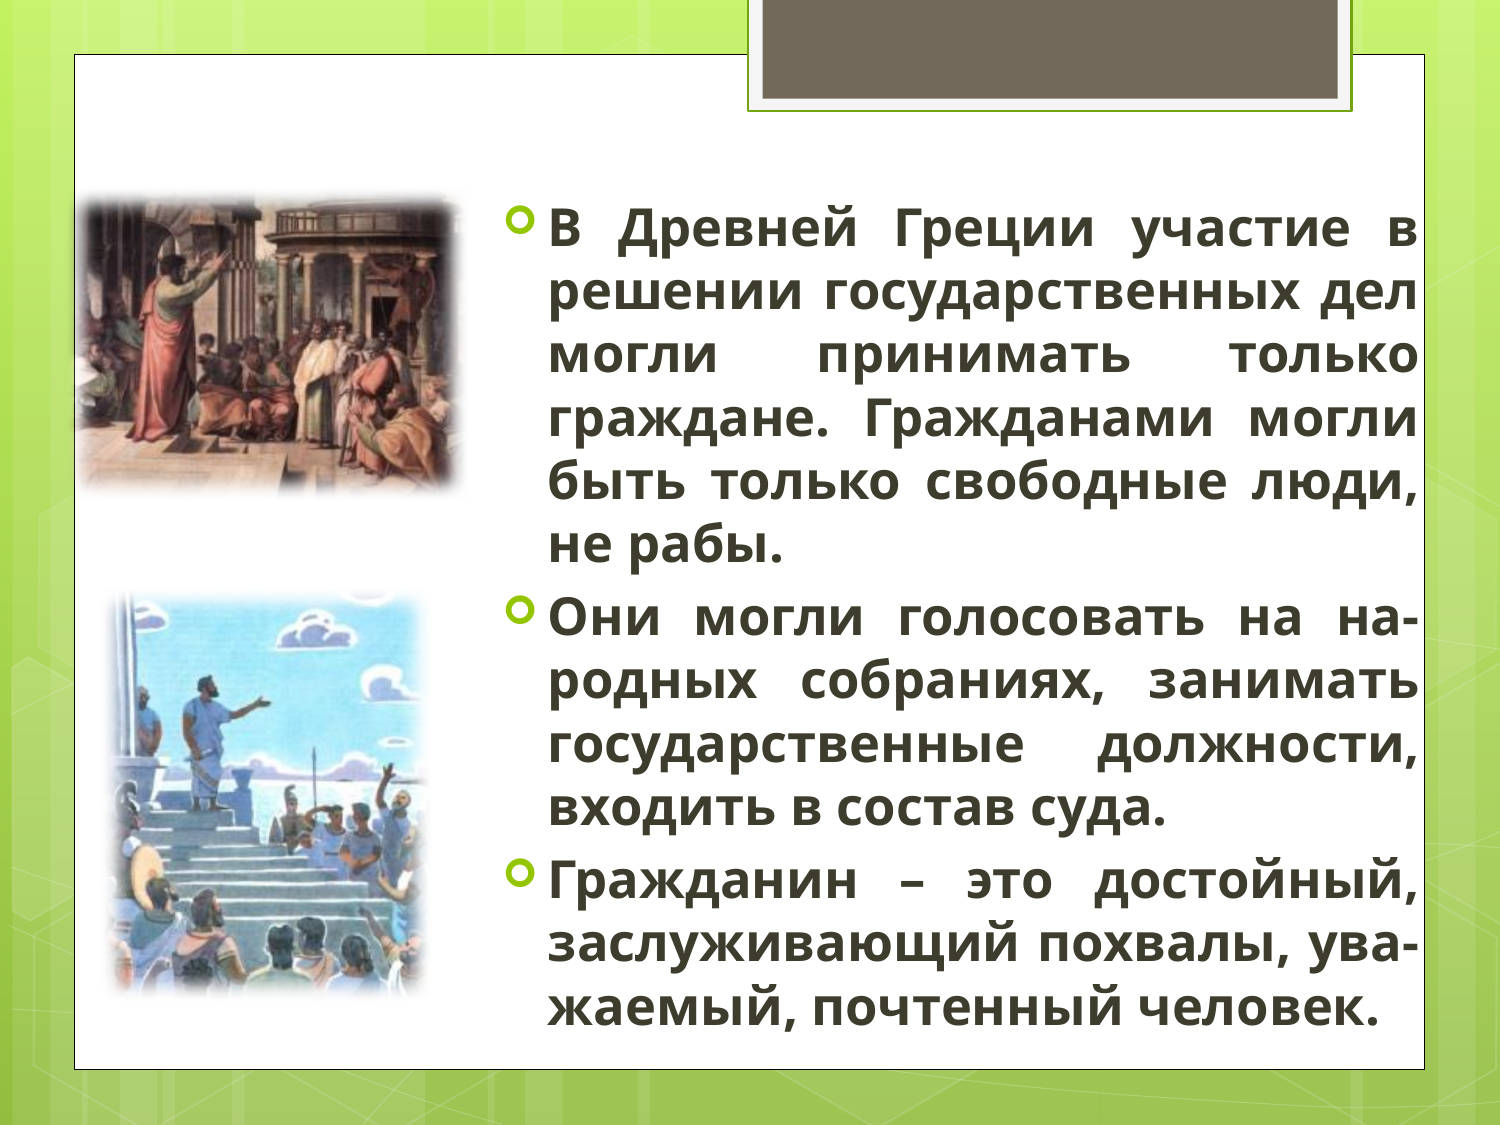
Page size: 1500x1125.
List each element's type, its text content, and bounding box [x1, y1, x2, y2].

picture [99, 585, 433, 1003]
picture [63, 186, 469, 501]
list В Древней Греции участие в решении государственных дел могли принимать только граждане. Гражданами могли быть только свободные люди, не рабы. Они могли голосовать на на-родных собраниях, занимать государственные должности, входить в состав суда. Гражданин – это достойный, заслуживающий похвалы, ува-жаемый, почтенный человек. [478, 186, 1436, 1094]
